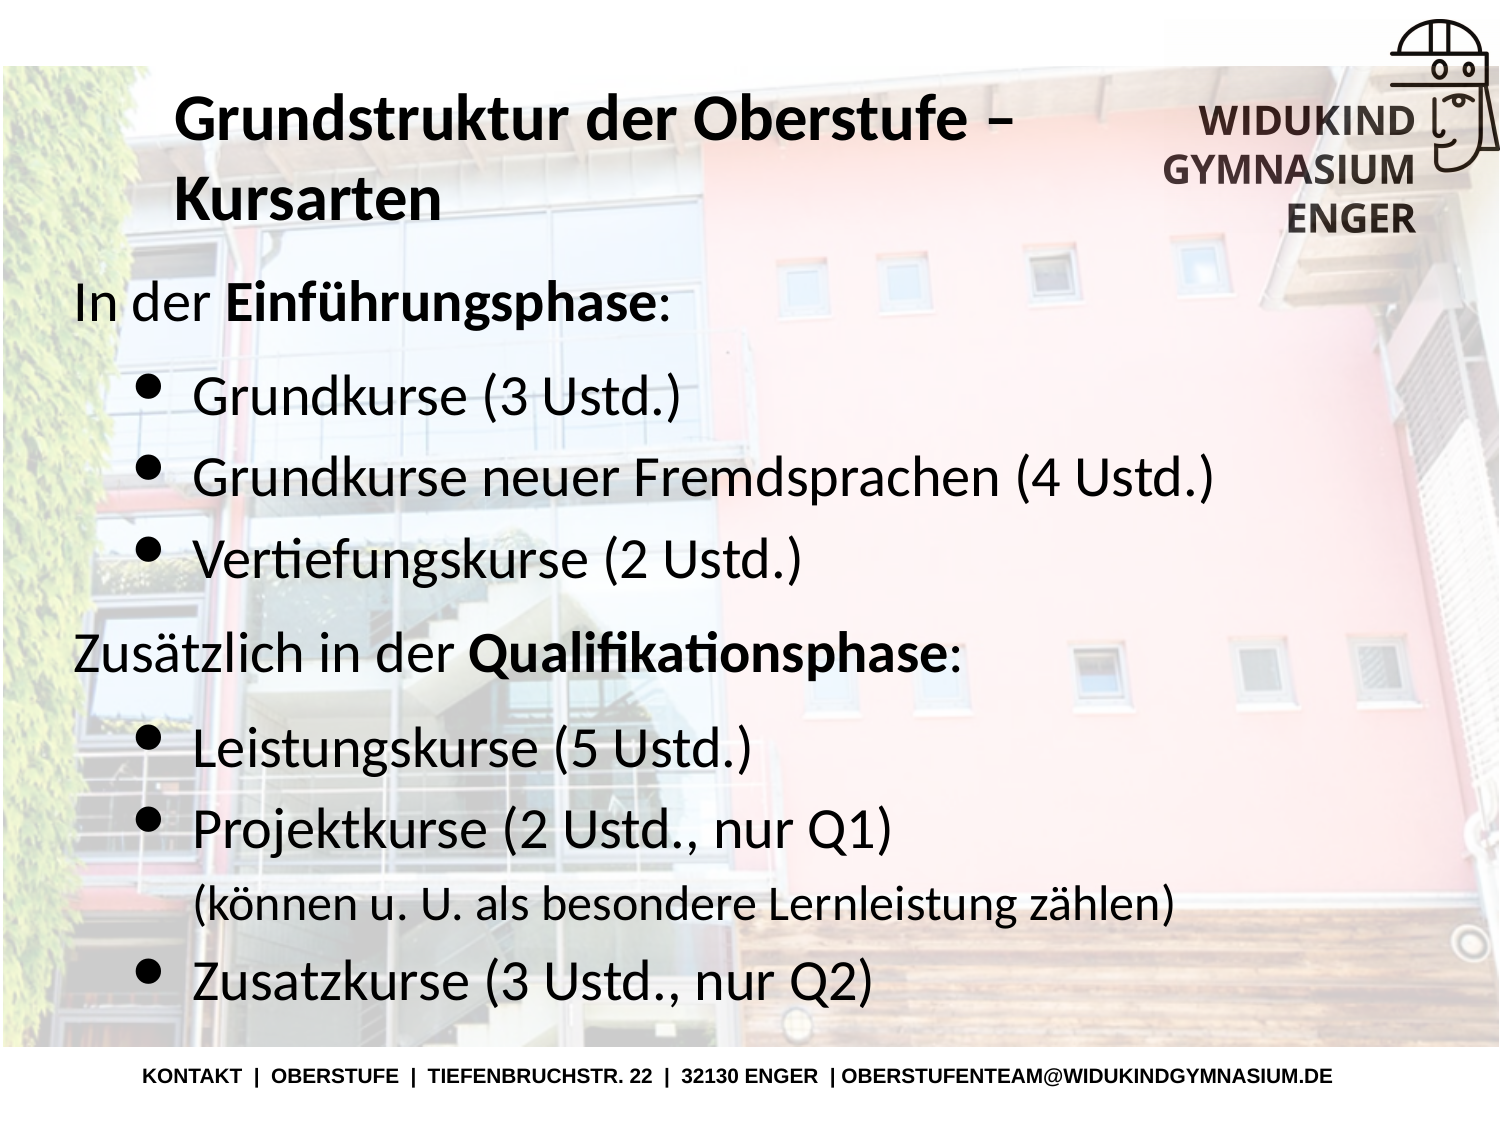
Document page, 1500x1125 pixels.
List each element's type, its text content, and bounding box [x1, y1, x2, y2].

picture [1164, 173, 1500, 233]
list In der Einführungsphase: Grundkurse (3 Ustd.) Grundkurse neuer Fremdsprachen (4 Ustd.) Vertiefungskurse (2 Ustd.) Zusätzlich in der Qualifikationsphase: Leistungskurse (5 Ustd.) Projektkurse (2 Ustd., nur Q1) (können u. U. als besondere Lernleistung zählen) Zusatzkurse (3 Ustd., nur Q2) [58, 255, 1500, 976]
picture [1164, 19, 1500, 66]
title Grundstruktur der Oberstufe – Kursarten [159, 66, 1500, 173]
